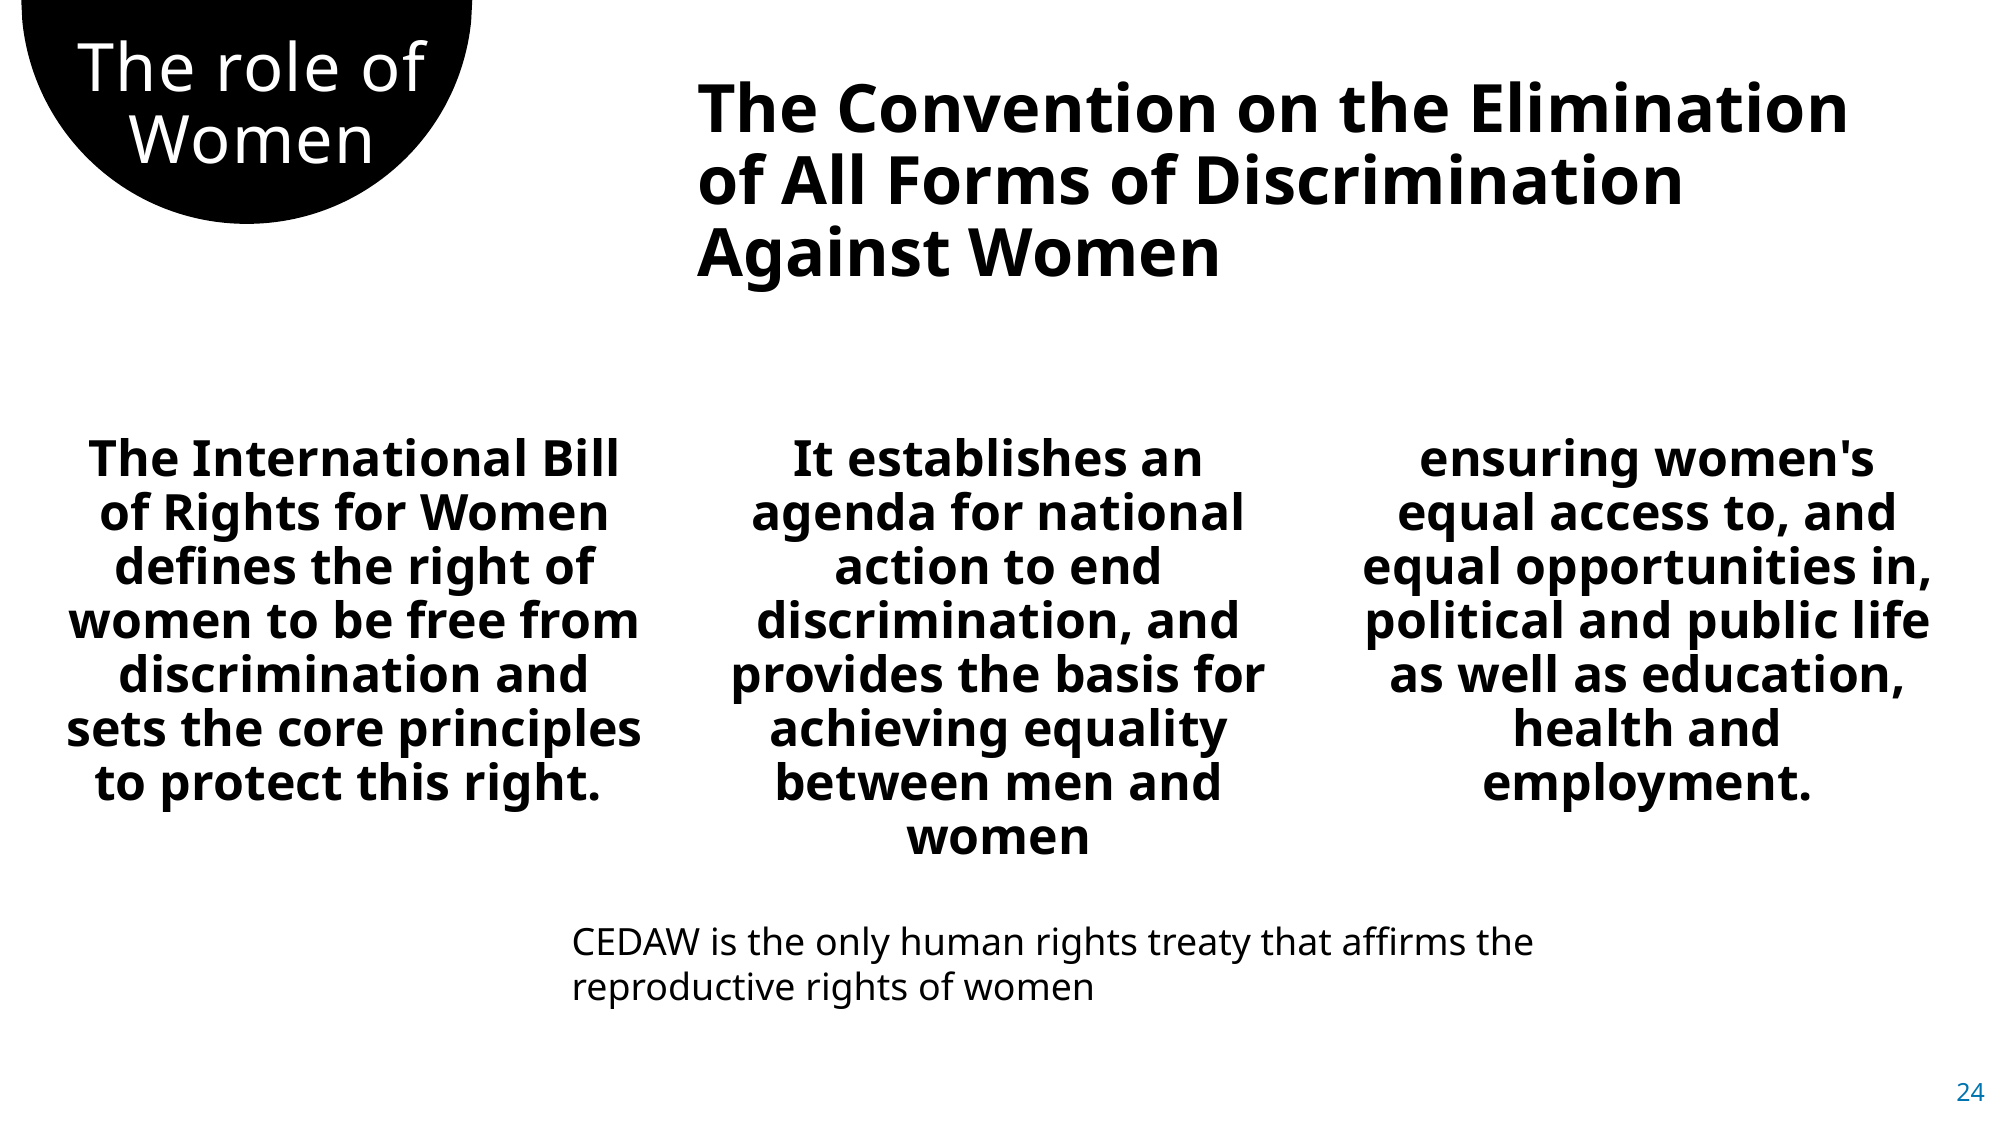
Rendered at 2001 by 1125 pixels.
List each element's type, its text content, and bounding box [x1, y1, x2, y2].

list ensuring women's equal access to, and equal opportunities in, political and public life as well as education, health and employment. [1338, 426, 1958, 769]
title The role of Women [0, 26, 505, 188]
list The International Bill of Rights for Women defines the right of women to be free from discrimination and sets the core principles to protect this right. [50, 426, 660, 823]
list It establishes an agenda for national action to end discrimination, and provides the basis for achieving equality between men and women [683, 426, 1314, 769]
text_box CEDAW is the only human rights treaty that affirms the reproductive rights of women [556, 910, 1557, 1016]
list The Convention on the Elimination of All Forms of Discrimination Against Women [682, 67, 1936, 302]
slide_number 24 [1914, 1063, 2000, 1124]
